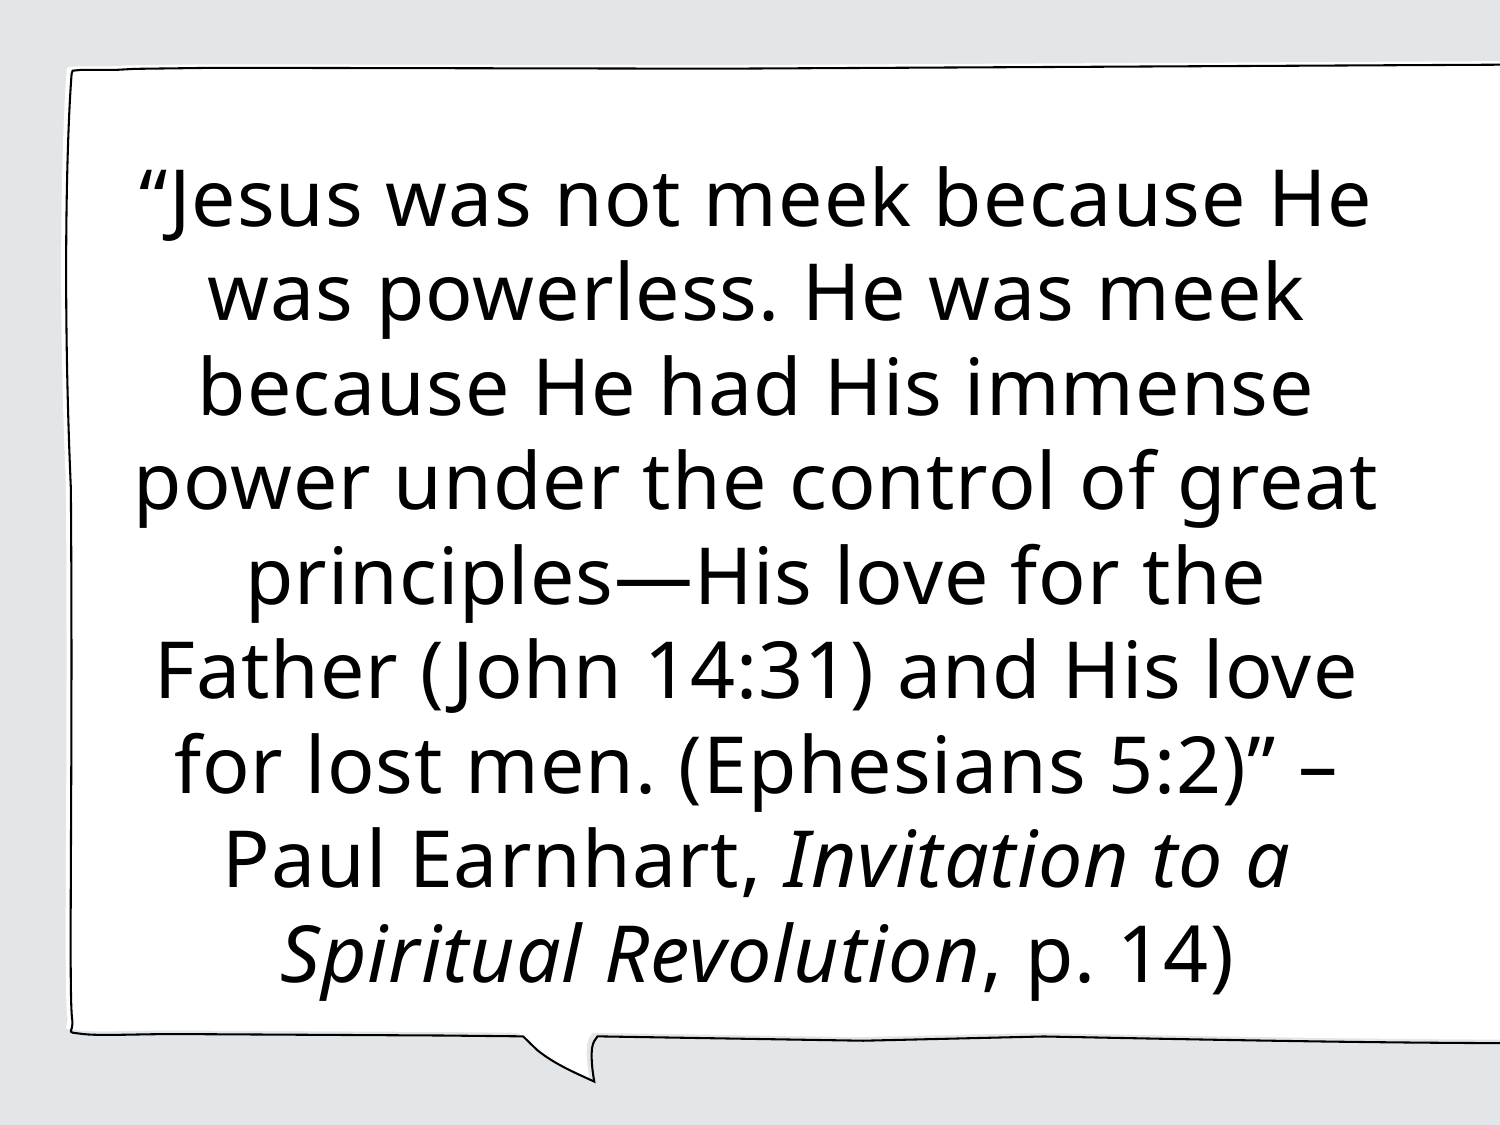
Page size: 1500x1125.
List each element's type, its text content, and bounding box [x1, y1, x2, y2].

list “Jesus was not meek because He was powerless. He was meek because He had His immense power under the control of great principles—His love for the Father (John 14:31) and His love for lost men. (Ephesians 5:2)” – Paul Earnhart, Invitation to a Spiritual Revolution, p. 14) [0, 140, 1414, 1015]
